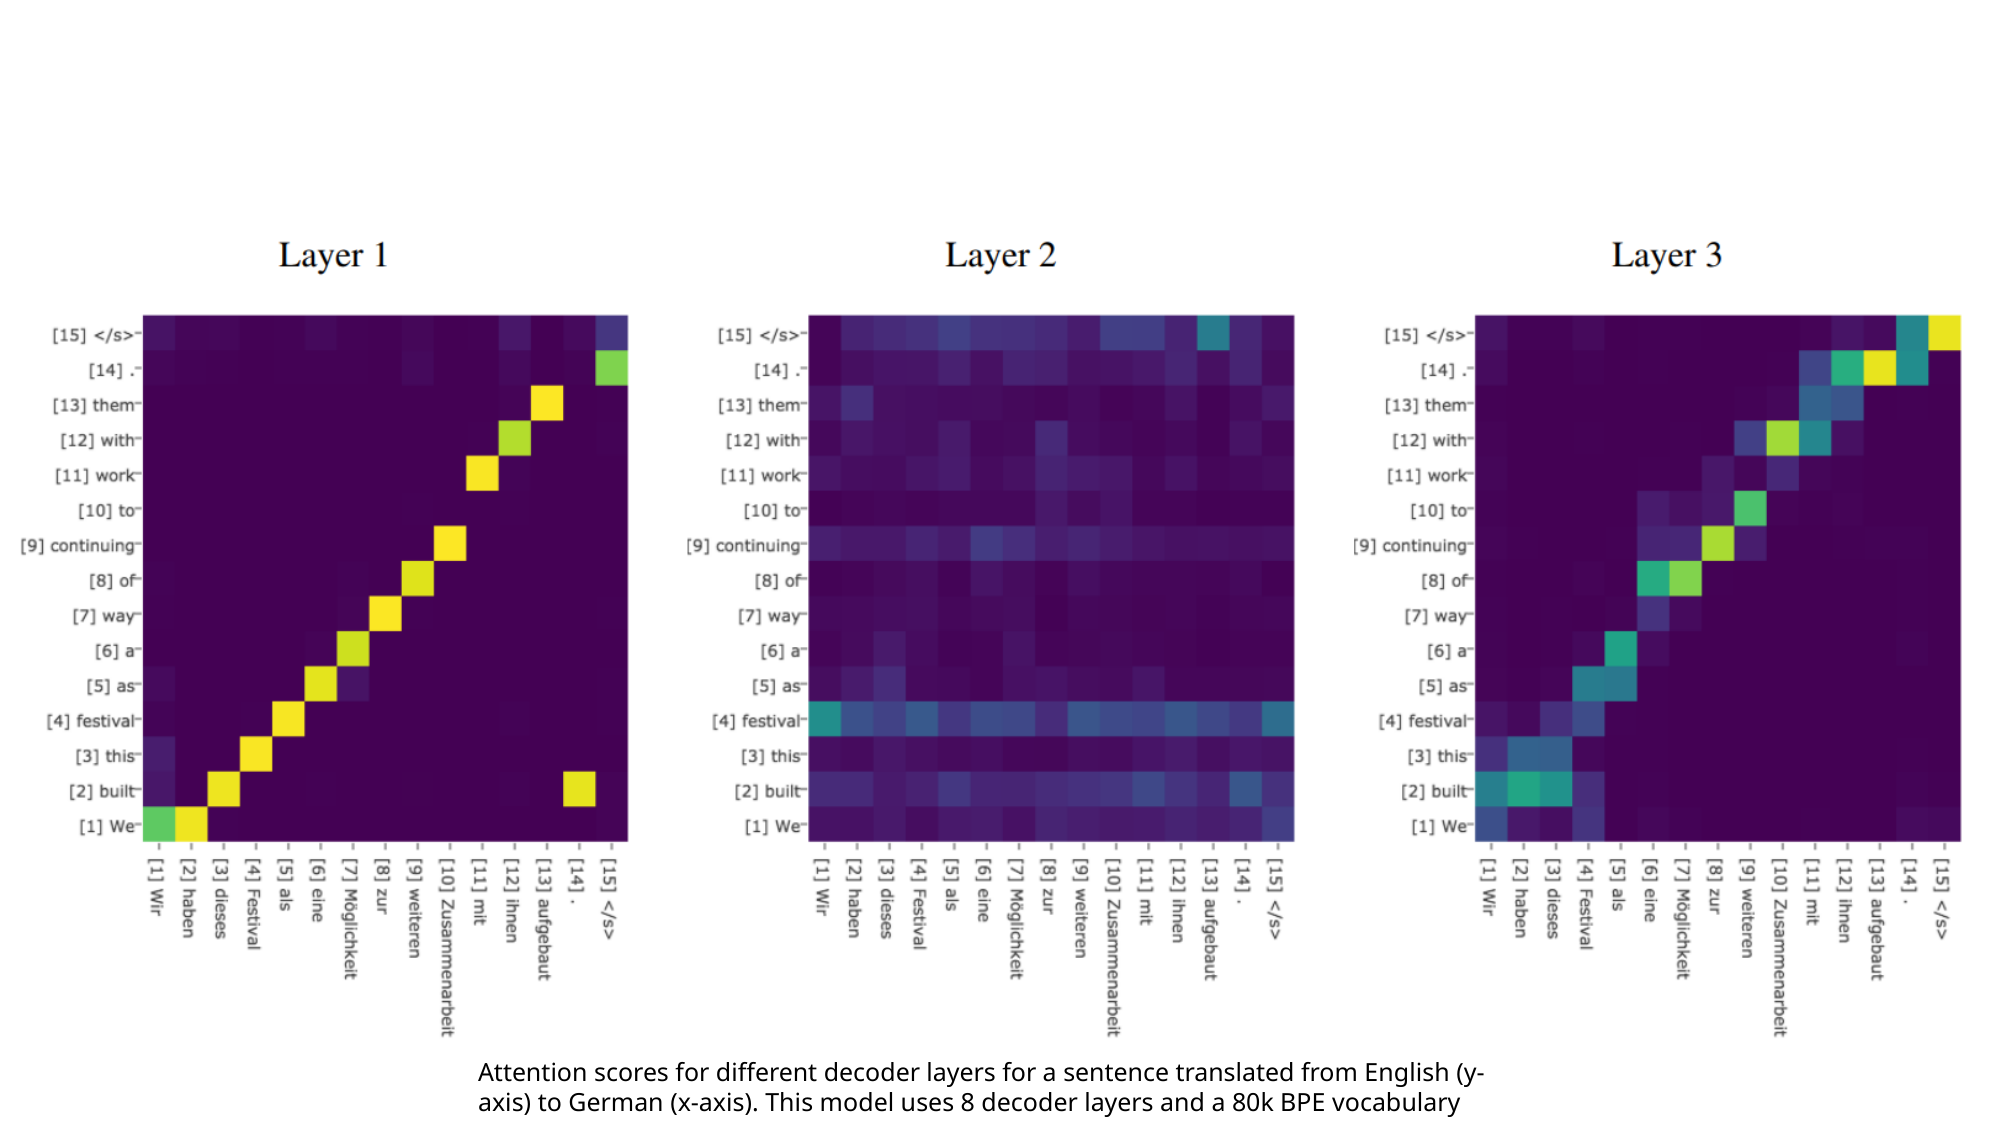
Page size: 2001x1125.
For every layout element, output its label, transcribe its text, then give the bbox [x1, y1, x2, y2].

text_box Attention scores for different decoder layers for a sentence translated from English (y-axis) to German (x-axis). This model uses 8 decoder layers and a 80k BPE vocabulary [463, 1049, 1537, 1124]
picture [10, 195, 1990, 1043]
